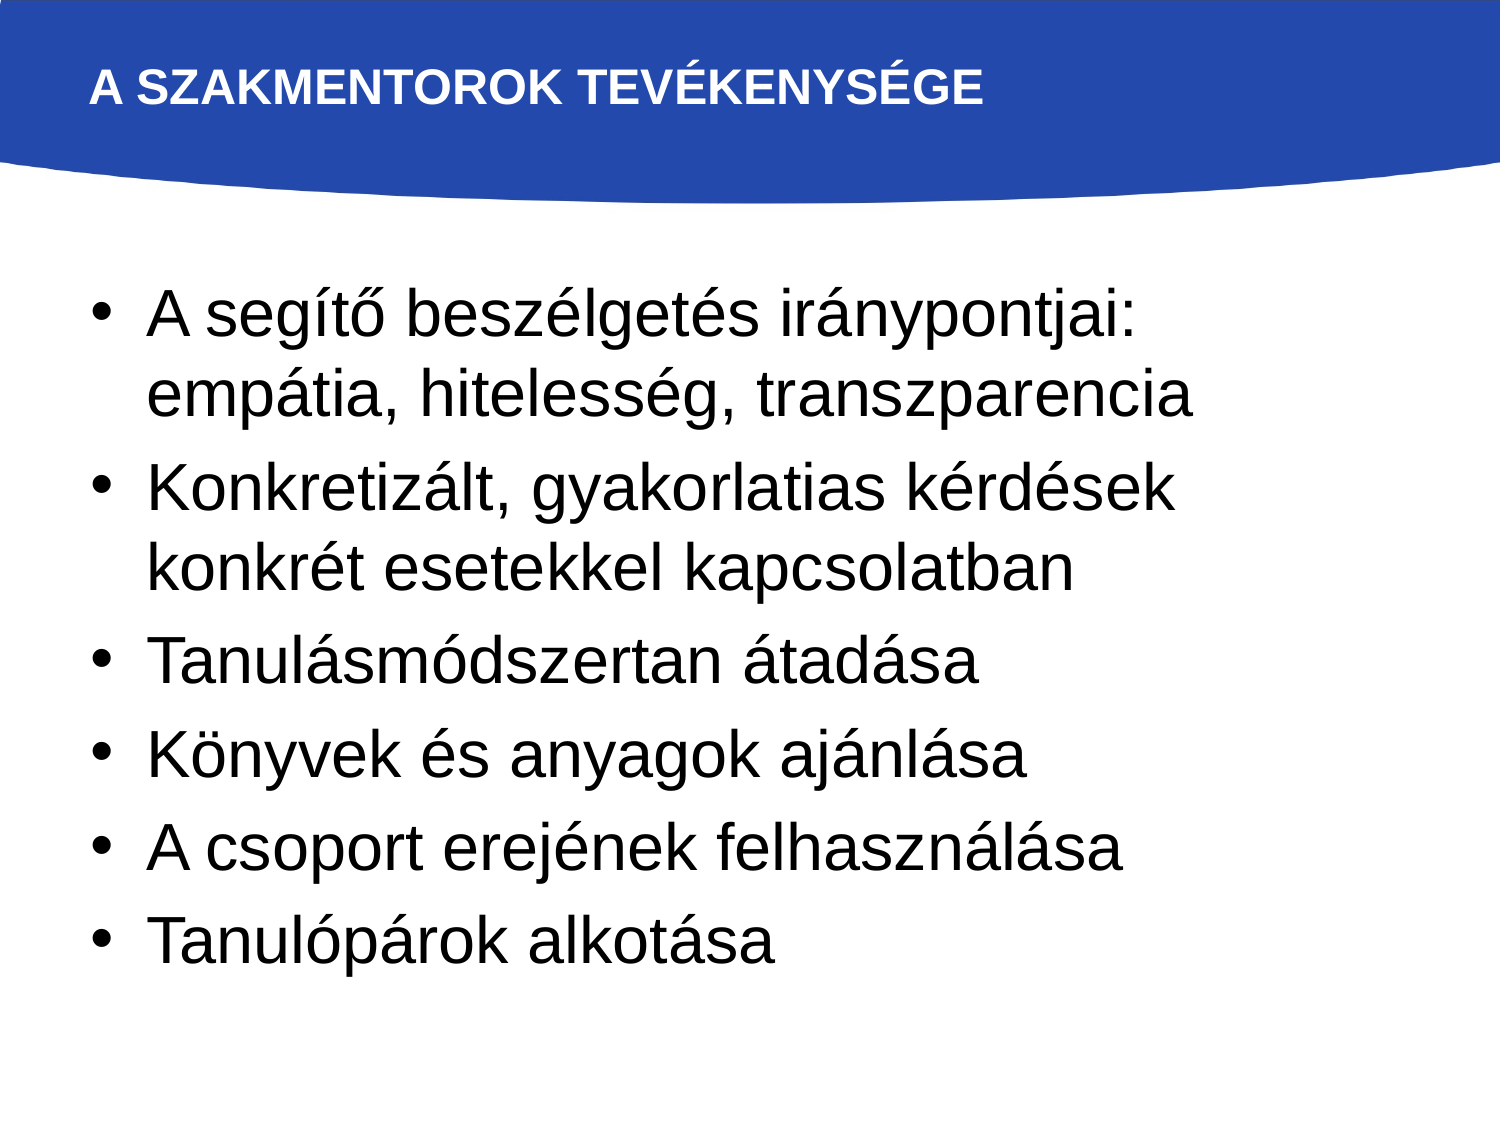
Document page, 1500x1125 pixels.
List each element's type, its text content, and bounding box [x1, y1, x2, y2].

list A segítő beszélgetés iránypontjai: empátia, hitelesség, transzparencia Konkretizált, gyakorlatias kérdések konkrét esetekkel kapcsolatban Tanulásmódszertan átadása Könyvek és anyagok ajánlása A csoport erejének felhasználása Tanulópárok alkotása [75, 262, 1425, 1005]
picture [0, 0, 1500, 1125]
title A szakmentorok tevékenysége [73, 7, 1223, 161]
